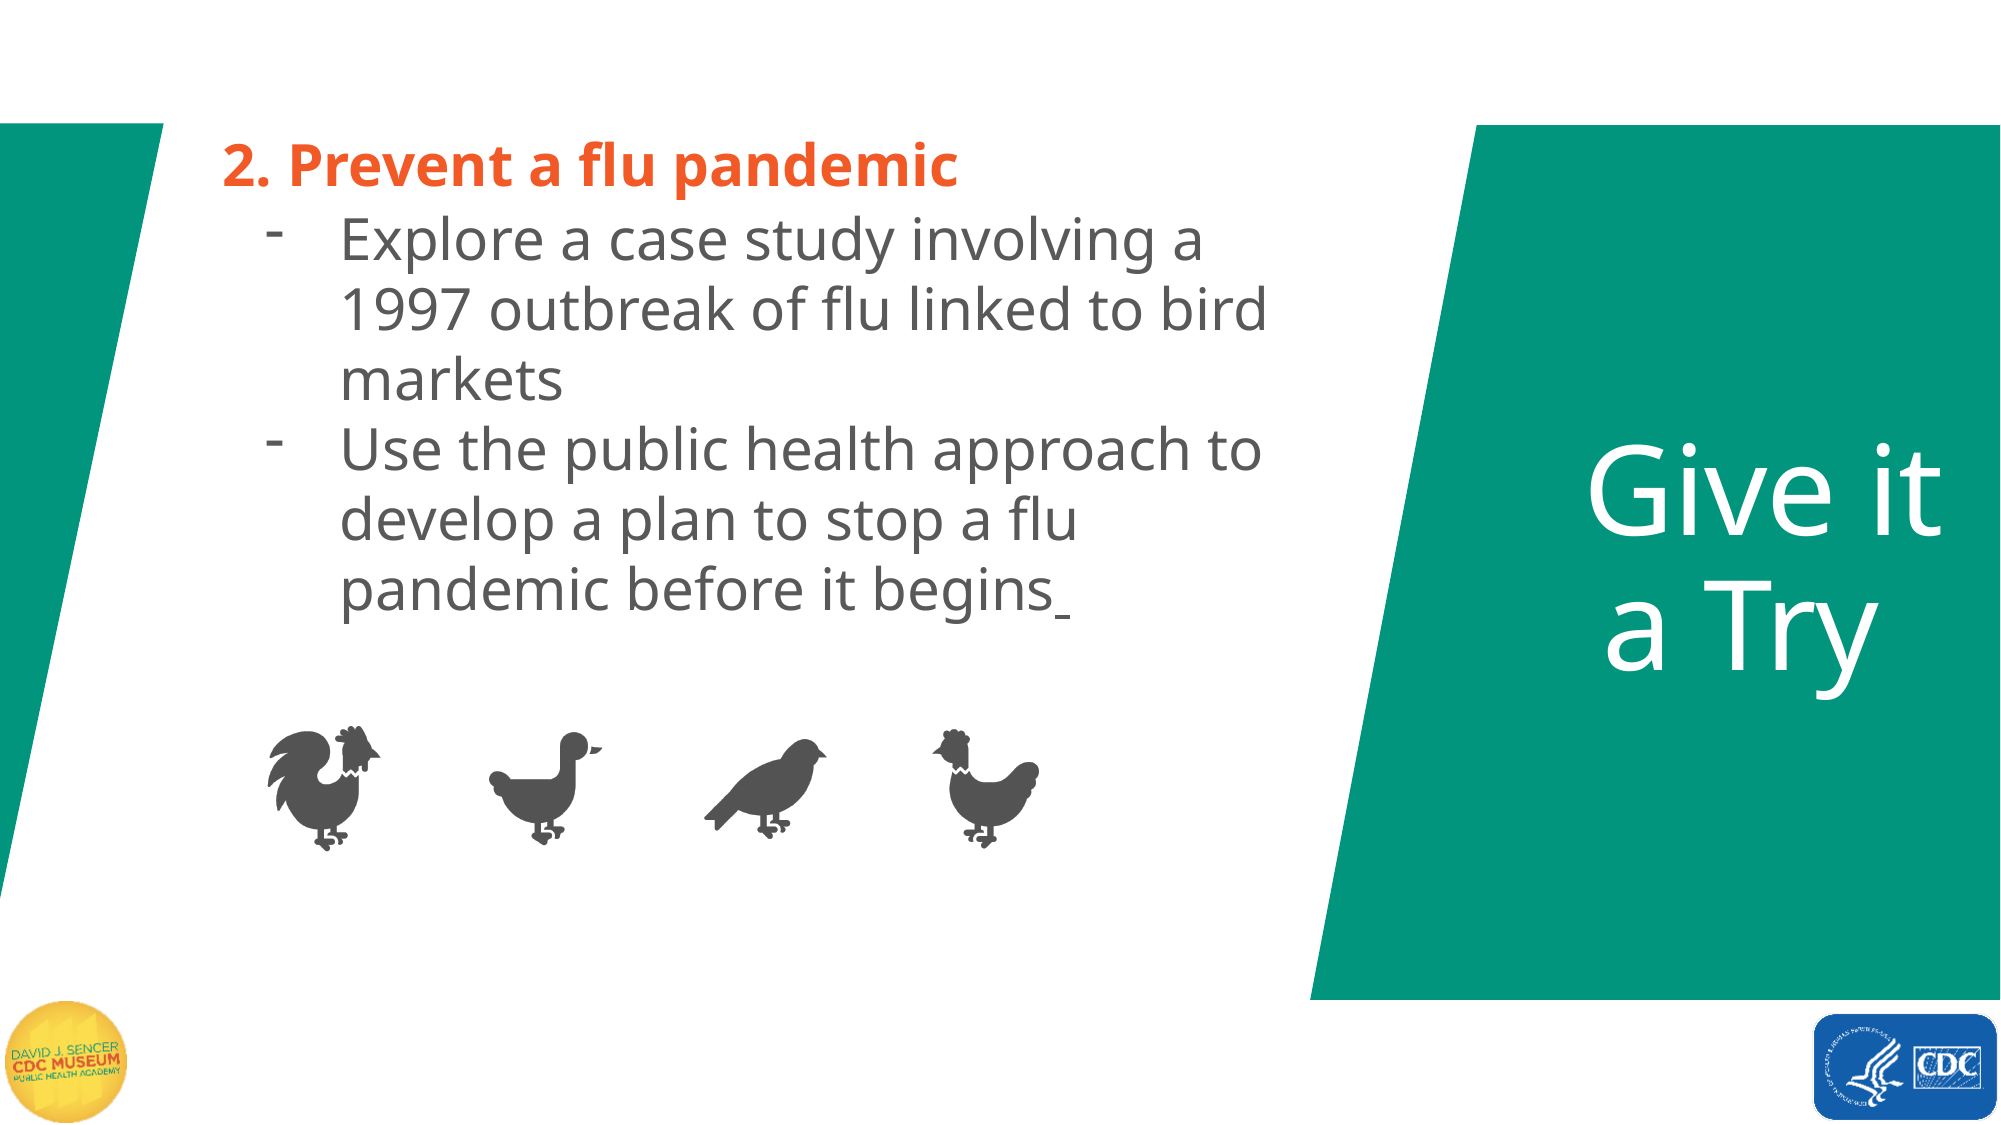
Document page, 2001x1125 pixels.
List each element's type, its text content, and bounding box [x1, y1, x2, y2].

picture [469, 713, 621, 864]
text_box [1309, 124, 2000, 1001]
picture [250, 713, 401, 864]
picture [4, 1001, 127, 1123]
text_box [0, 0, 2000, 1125]
picture [910, 713, 1061, 864]
text_box Explore a case study involving a 1997 outbreak of flu linked to bird markets Use the public health approach to develop a plan to stop a flu pandemic before it begins [250, 194, 1311, 630]
text_box [0, 122, 165, 902]
title Give it a Try [1473, 306, 1957, 819]
list 2. Prevent a flu pandemic [206, 122, 1452, 215]
picture [1801, 1006, 2000, 1125]
picture [689, 713, 841, 864]
